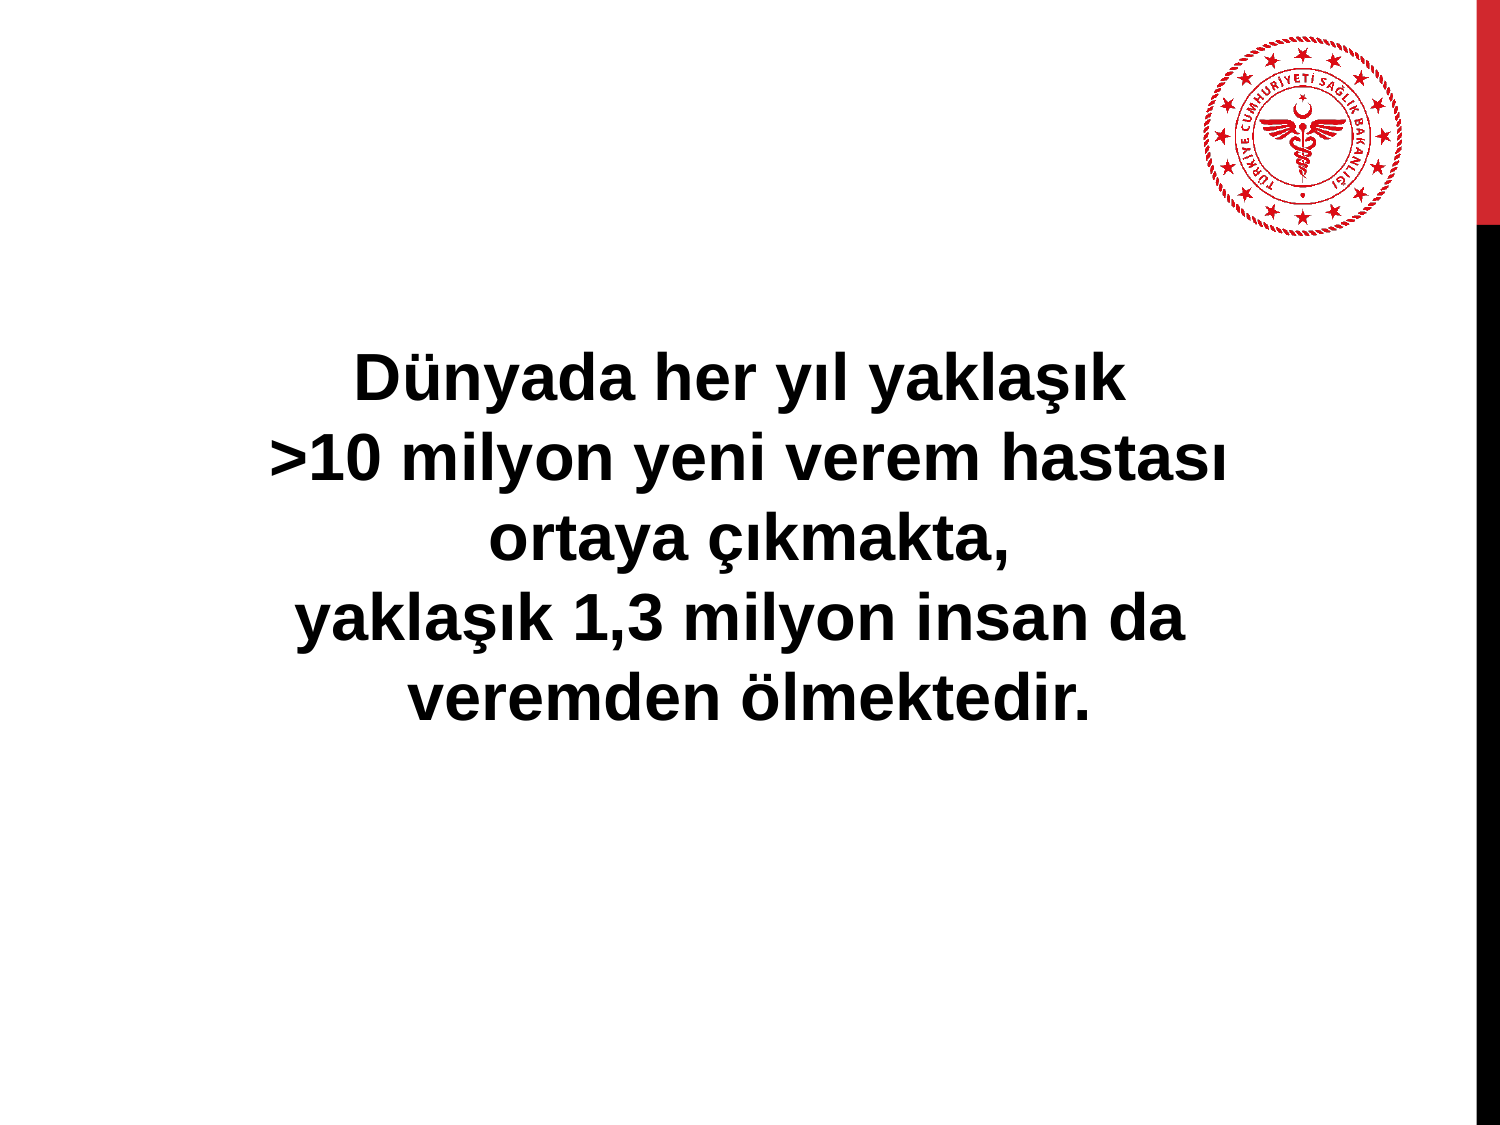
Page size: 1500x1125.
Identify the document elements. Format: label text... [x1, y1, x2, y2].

text_box Dünyada her yıl yaklaşık >10 milyon yeni verem hastası ortaya çıkmakta, yaklaşık 1,3 milyon insan da veremden ölmektedir. [153, 326, 1347, 741]
picture [1180, 13, 1425, 259]
